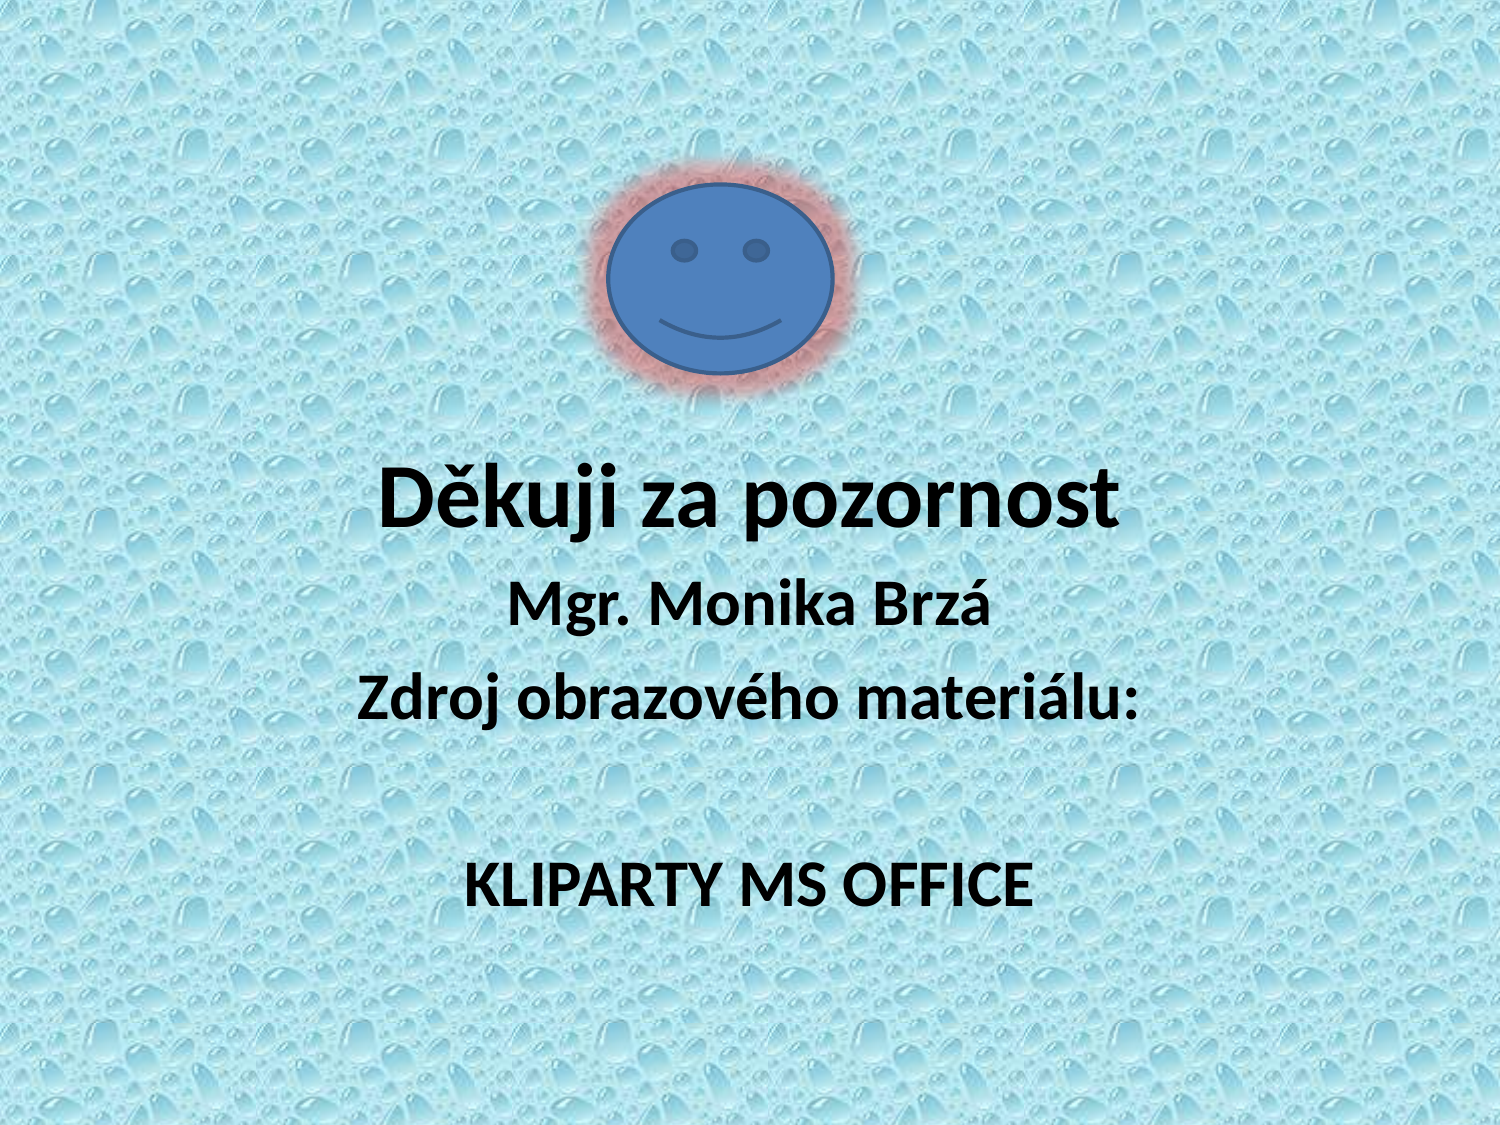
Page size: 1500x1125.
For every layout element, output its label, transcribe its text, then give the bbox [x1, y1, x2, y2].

list Děkuji za pozornost Mgr. Monika Brzá Zdroj obrazového materiálu: KLIPARTY MS OFFICE [0, 0, 1500, 1125]
text_box [606, 182, 835, 376]
